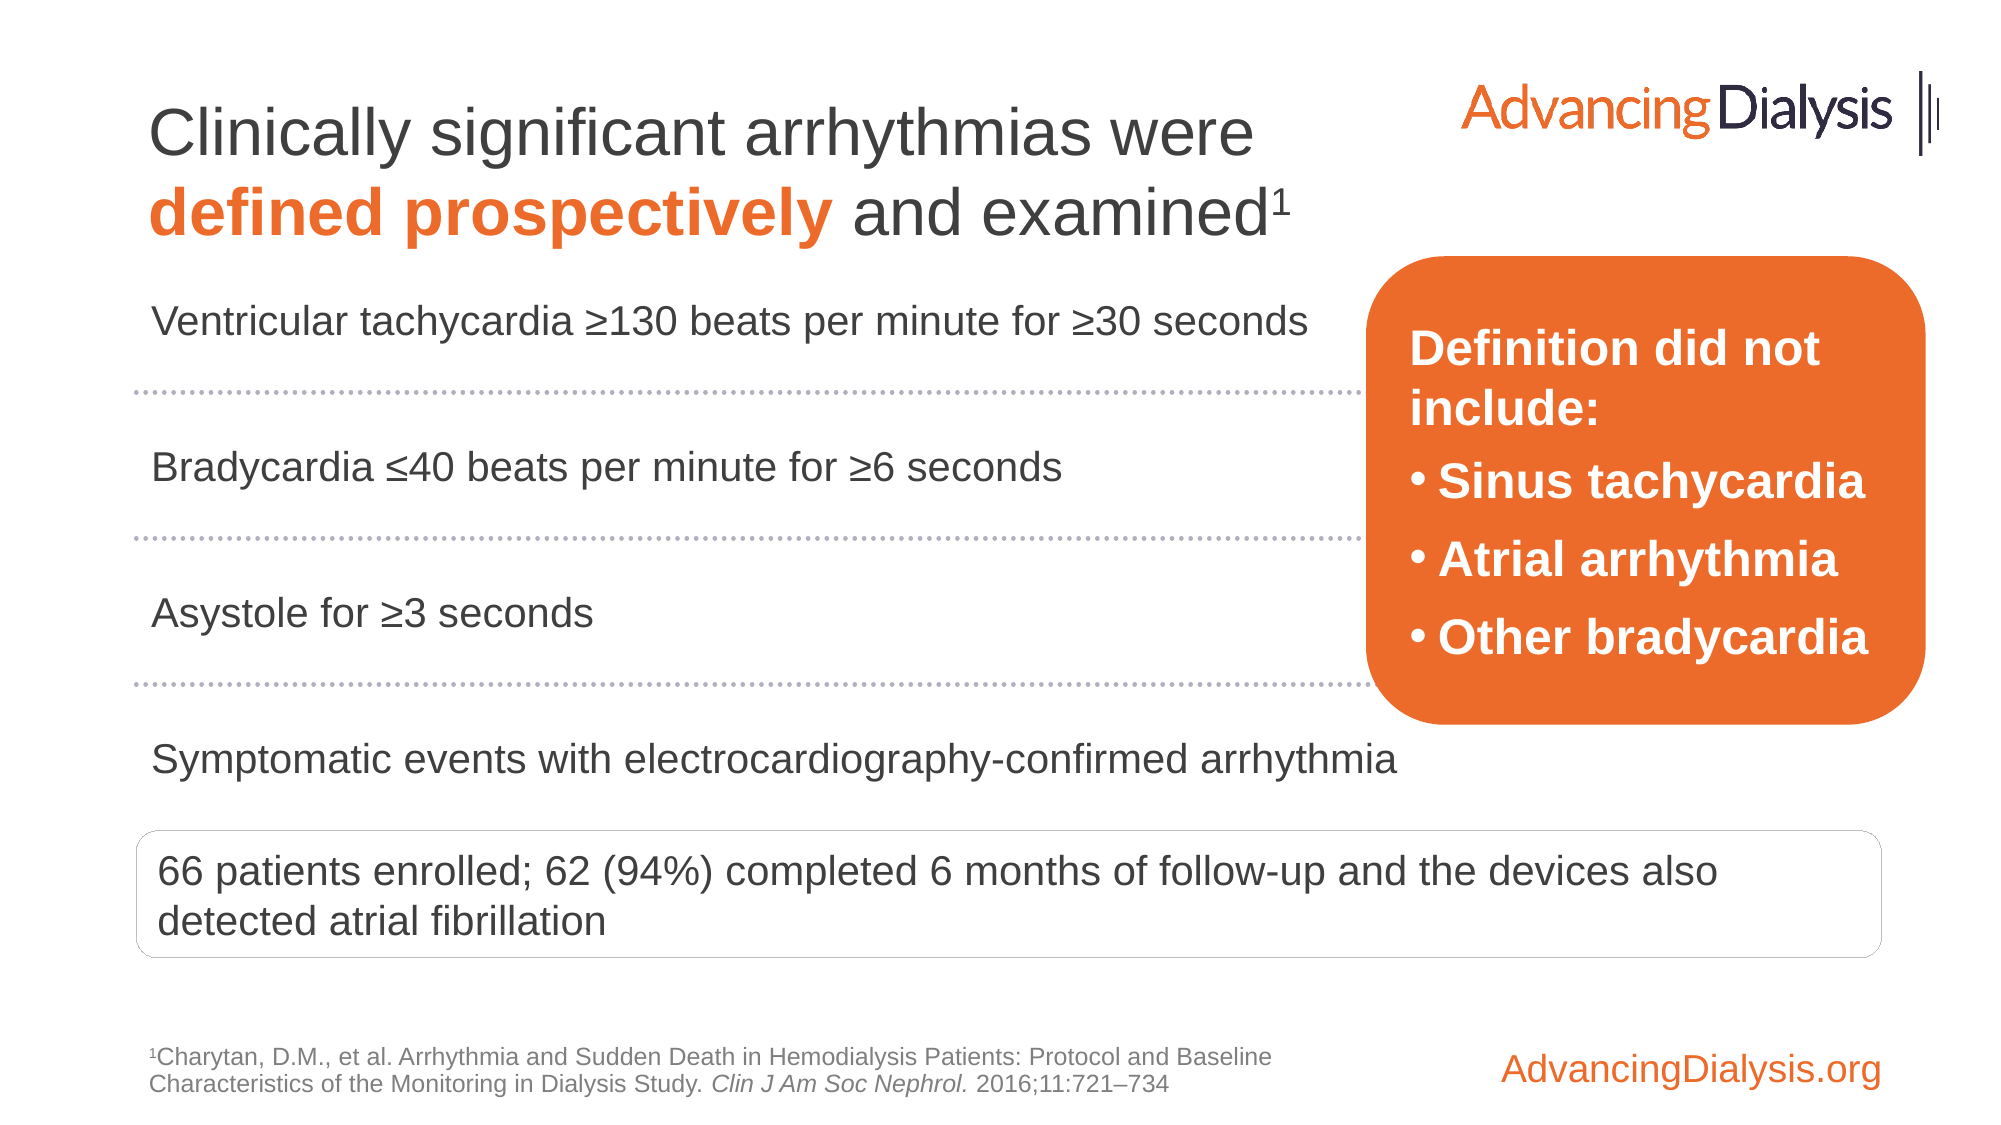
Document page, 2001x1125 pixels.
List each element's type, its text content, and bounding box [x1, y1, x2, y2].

text_box Ventricular tachycardia ≥130 beats per minute for ≥30 seconds [136, 285, 1365, 352]
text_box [1365, 256, 1926, 725]
title Clinically significant arrhythmias were defined prospectively and examined1 [137, 60, 1413, 278]
text_box Bradycardia ≤40 beats per minute for ≥6 seconds [136, 432, 1365, 498]
text_box Asystole for ≥3 seconds [136, 578, 1365, 644]
text_box 66 patients enrolled; 62 (94%) completed 6 months of follow-up and the devices also detected atrial fibrillation [136, 830, 1882, 958]
text_box Symptomatic events with electrocardiography-confirmed arrhythmia [136, 724, 1882, 790]
picture [1461, 71, 1939, 156]
list 1Charytan, D.M., et al. Arrhythmia and Sudden Death in Hemodialysis Patients: Protocol and Baseline Characteristics of the Monitoring in Dialysis Study. Clin J Am Soc Nephrol. 2016;11:721–734 [137, 1013, 1319, 1125]
